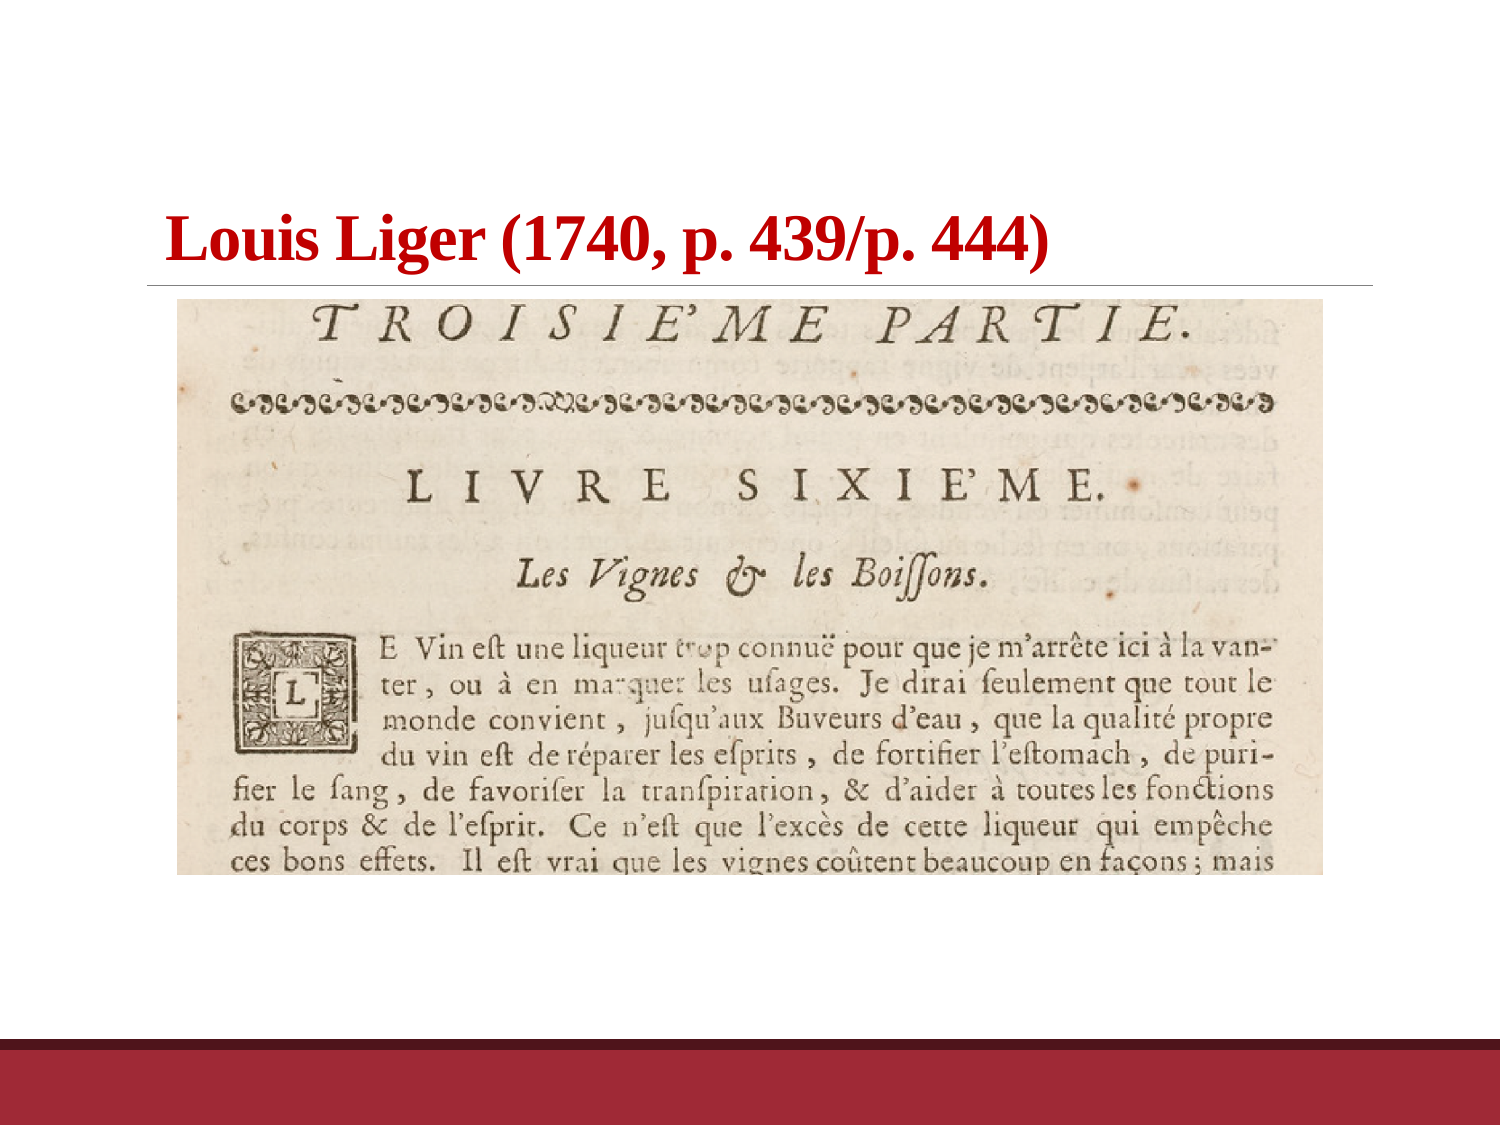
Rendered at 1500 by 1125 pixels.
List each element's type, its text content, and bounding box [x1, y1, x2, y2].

picture [176, 299, 1324, 875]
title Louis Liger (1740, p. 439/p. 444) [150, 93, 1500, 282]
